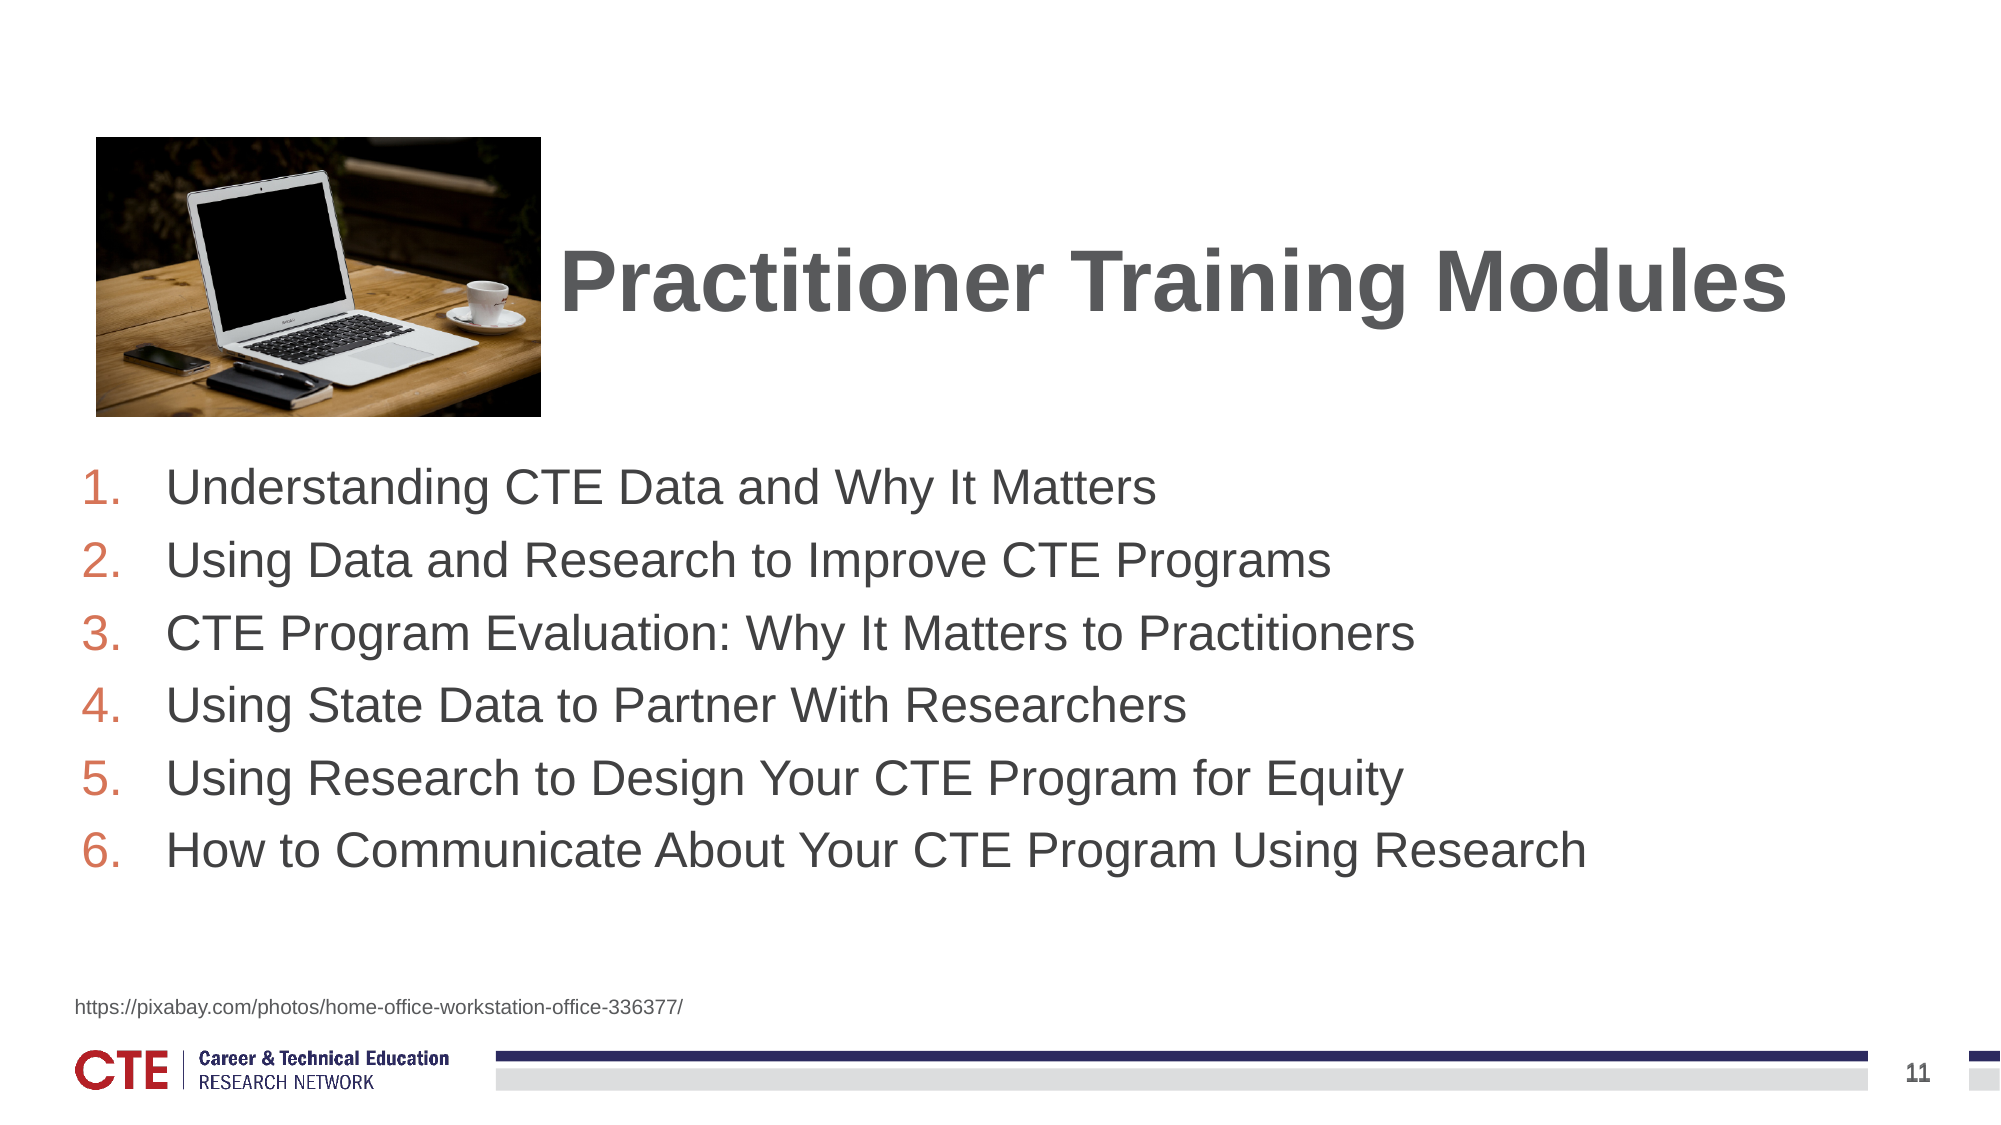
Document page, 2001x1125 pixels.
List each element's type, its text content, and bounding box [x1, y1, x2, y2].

text_box https://pixabay.com/photos/home-office-workstation-office-336377/ [59, 986, 1060, 1027]
slide_number 11 [1867, 1050, 1969, 1091]
picture [62, 1039, 459, 1100]
picture [96, 137, 541, 418]
title Practitioner Training Modules [559, 97, 1801, 454]
list Understanding CTE Data and Why It Matters Using Data and Research to Improve CTE Programs CTE Program Evaluation: Why It Matters to Practitioners Using State Data to Partner With Researchers Using Research to Design Your CTE Program for Equity How to Communicate About Your CTE Program Using Research [80, 454, 1863, 1040]
